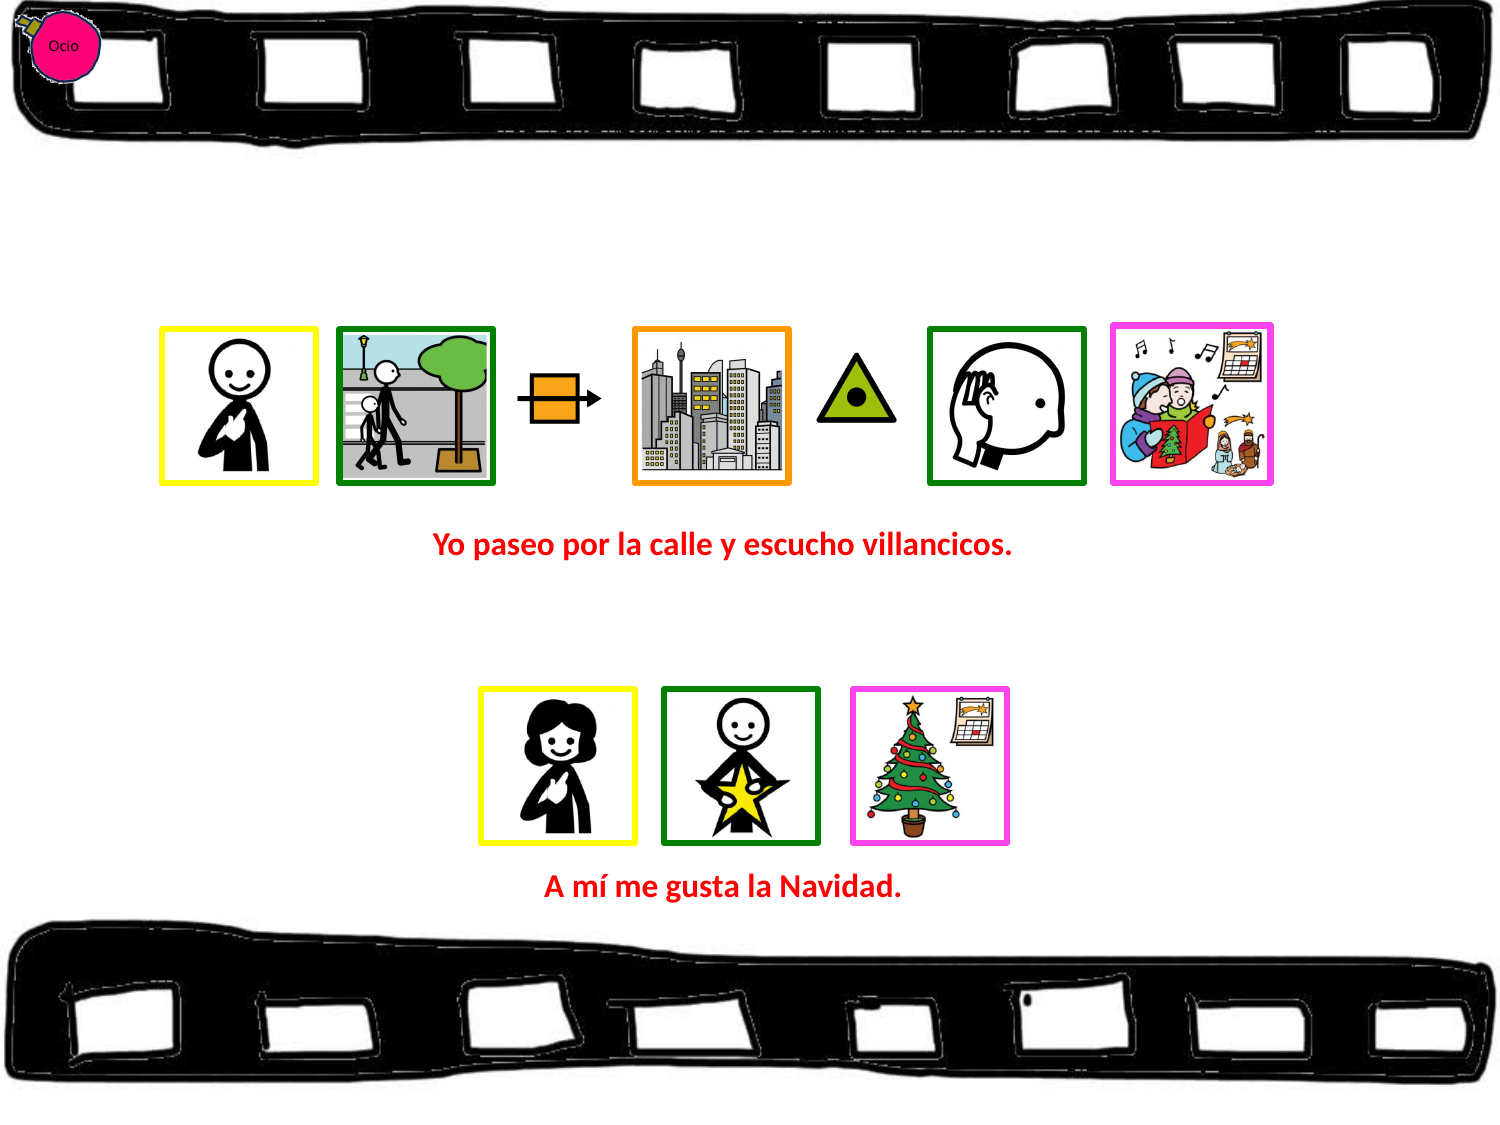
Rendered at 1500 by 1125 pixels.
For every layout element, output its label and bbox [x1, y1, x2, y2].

picture [0, 0, 1500, 1125]
text_box [11, 8, 116, 84]
